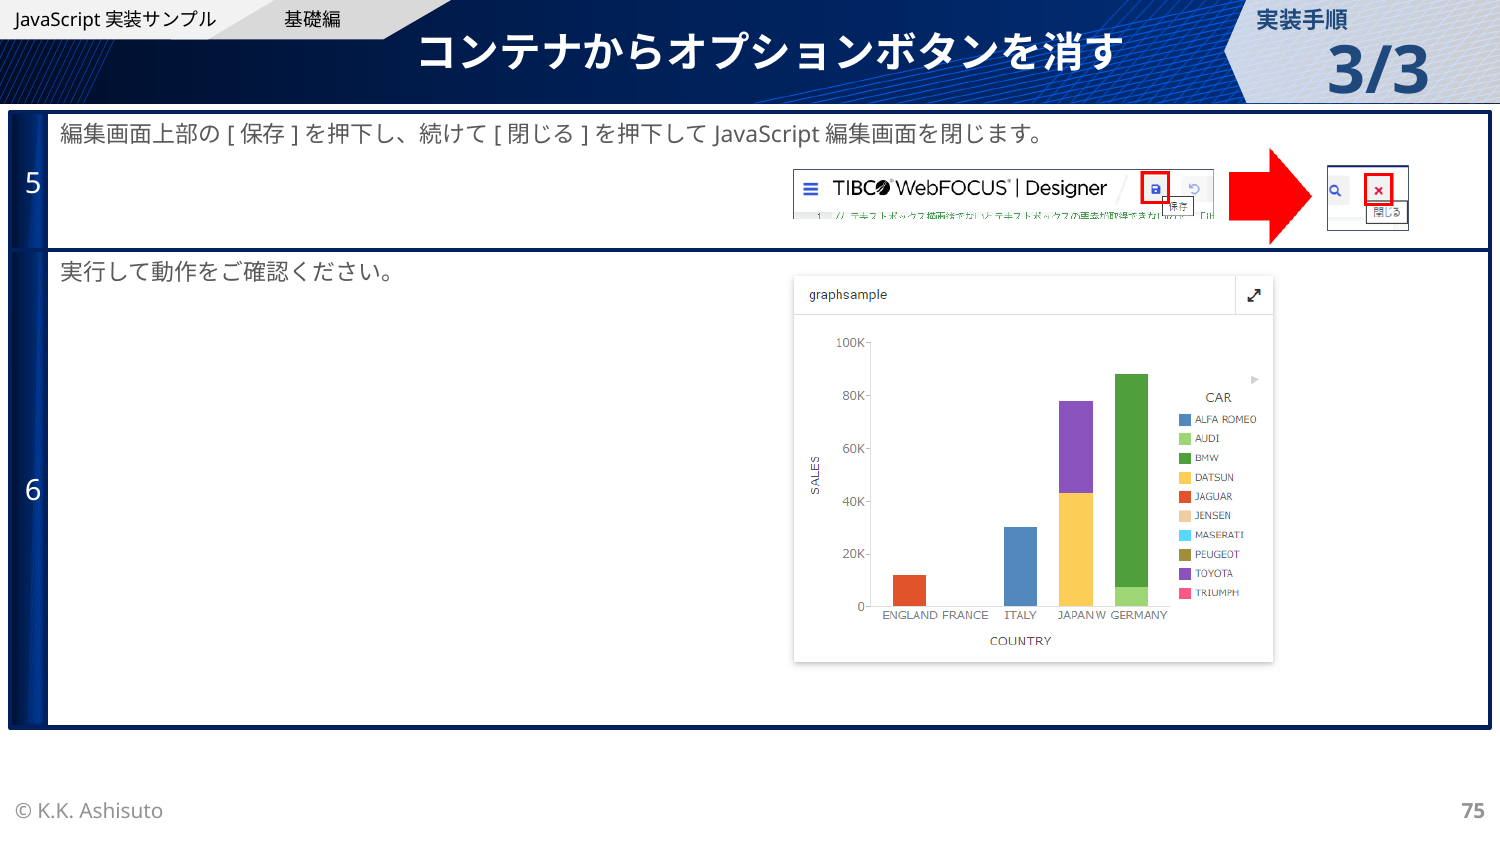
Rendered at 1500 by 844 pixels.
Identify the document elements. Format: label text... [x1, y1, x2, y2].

picture [787, 146, 1411, 245]
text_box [9, 123, 1491, 249]
footer © K.K. Ashisuto [0, 790, 402, 836]
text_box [0, 0, 1500, 116]
slide_number 75 [1409, 790, 1500, 836]
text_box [9, 250, 1491, 728]
picture [787, 271, 1280, 671]
